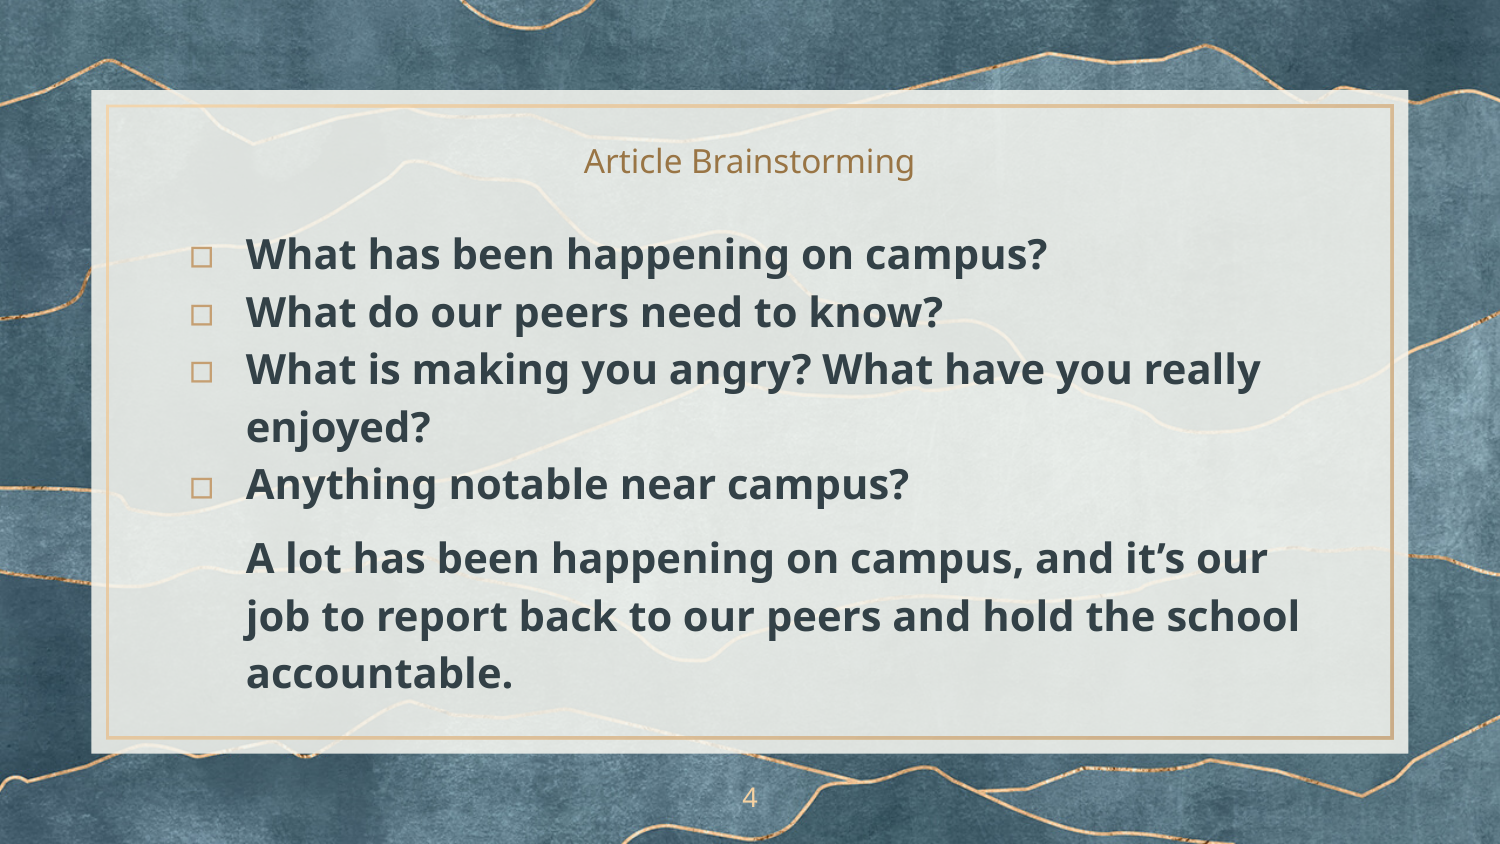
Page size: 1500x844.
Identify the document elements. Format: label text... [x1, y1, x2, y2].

title Article Brainstorming [170, 105, 1330, 221]
picture [0, 0, 1500, 844]
slide_number ‹#› [705, 753, 795, 844]
list What has been happening on campus? What do our peers need to know? What is making you angry? What have you really enjoyed? Anything notable near campus? A lot has been happening on campus, and it’s our job to report back to our peers and hold the school accountable. [170, 221, 1330, 679]
